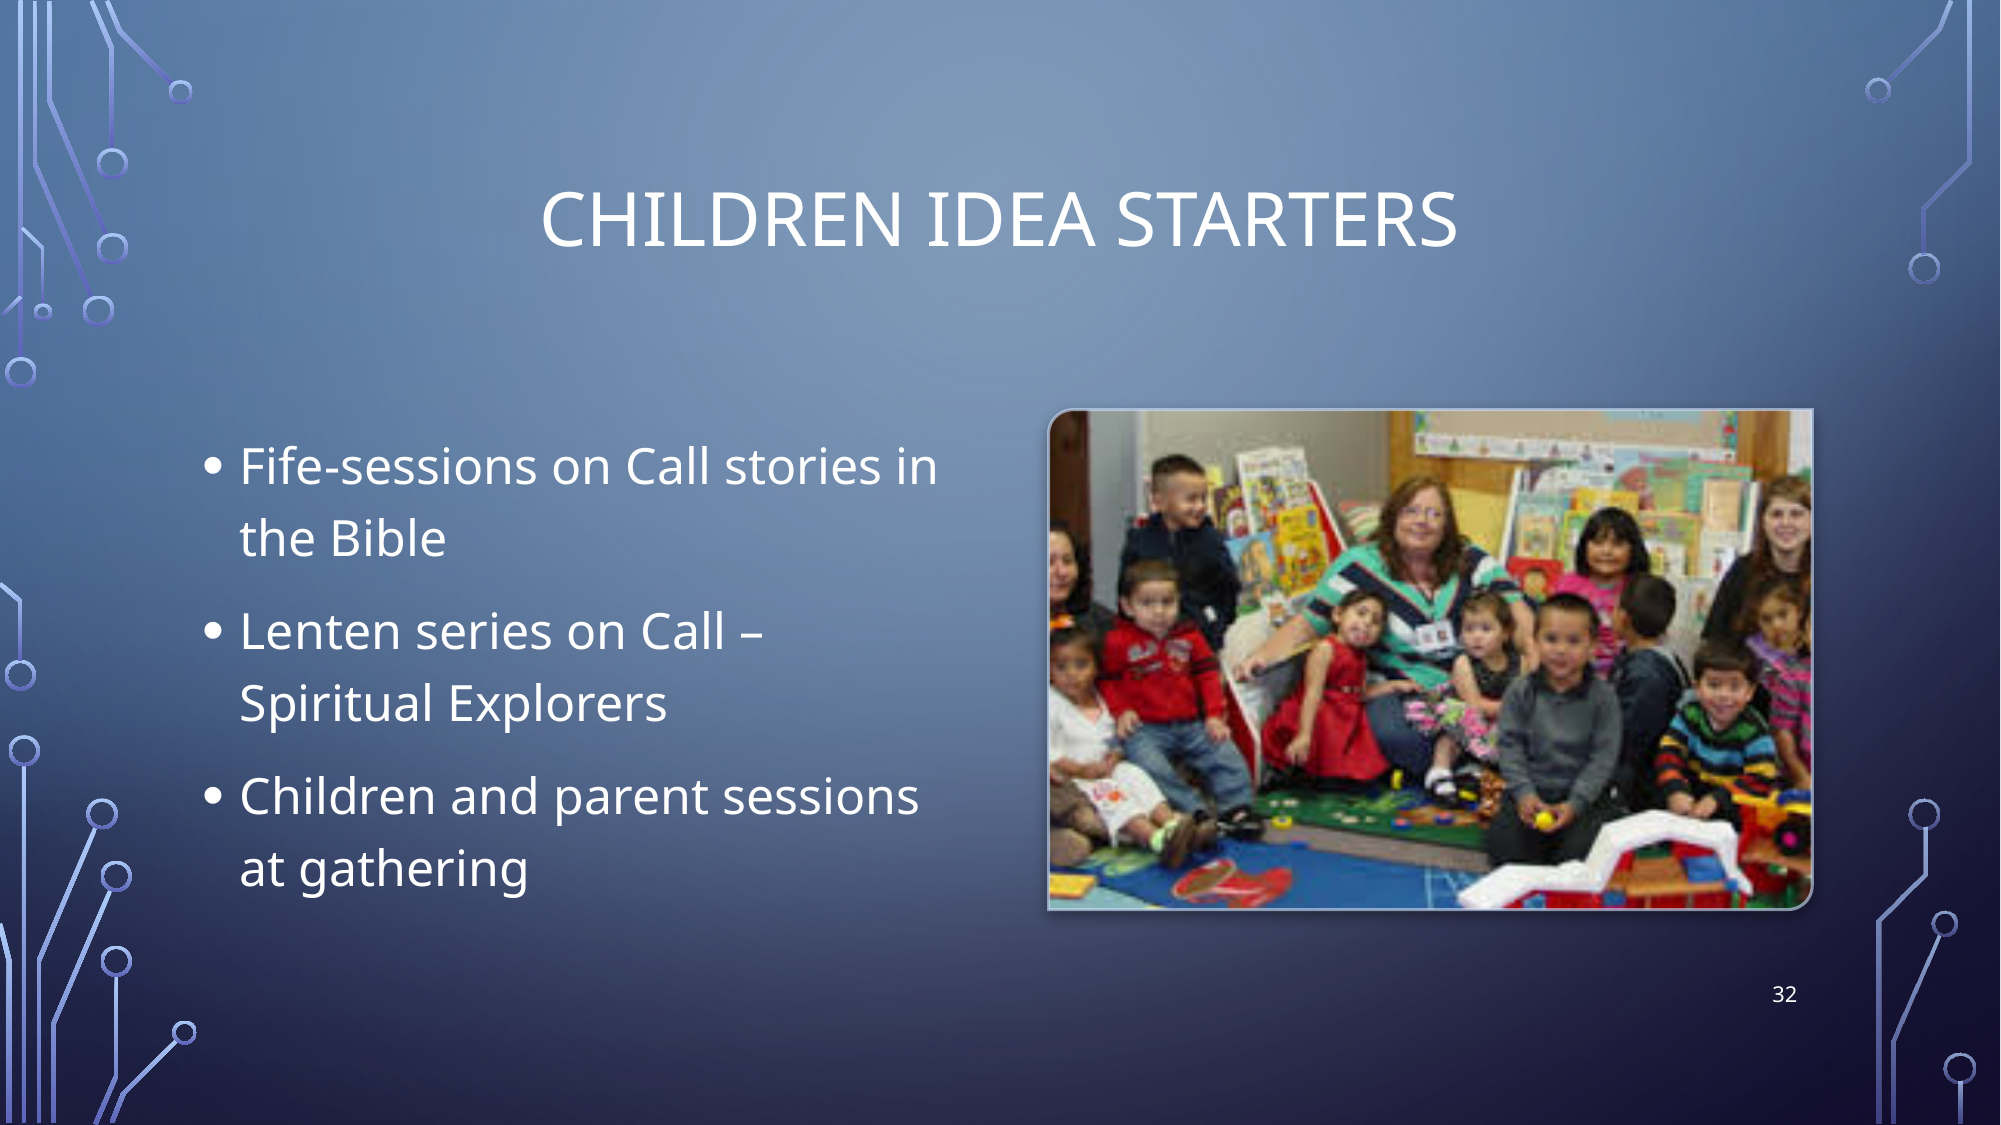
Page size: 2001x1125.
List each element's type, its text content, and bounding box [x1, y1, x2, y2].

slide_number 32 [1685, 965, 1813, 1025]
list Fife-sessions on Call stories in the Bible Lenten series on Call – Spiritual Explorers Children and parent sessions at gathering [187, 369, 982, 950]
title Children idea starters [187, 101, 1813, 344]
picture [1048, 409, 1813, 910]
